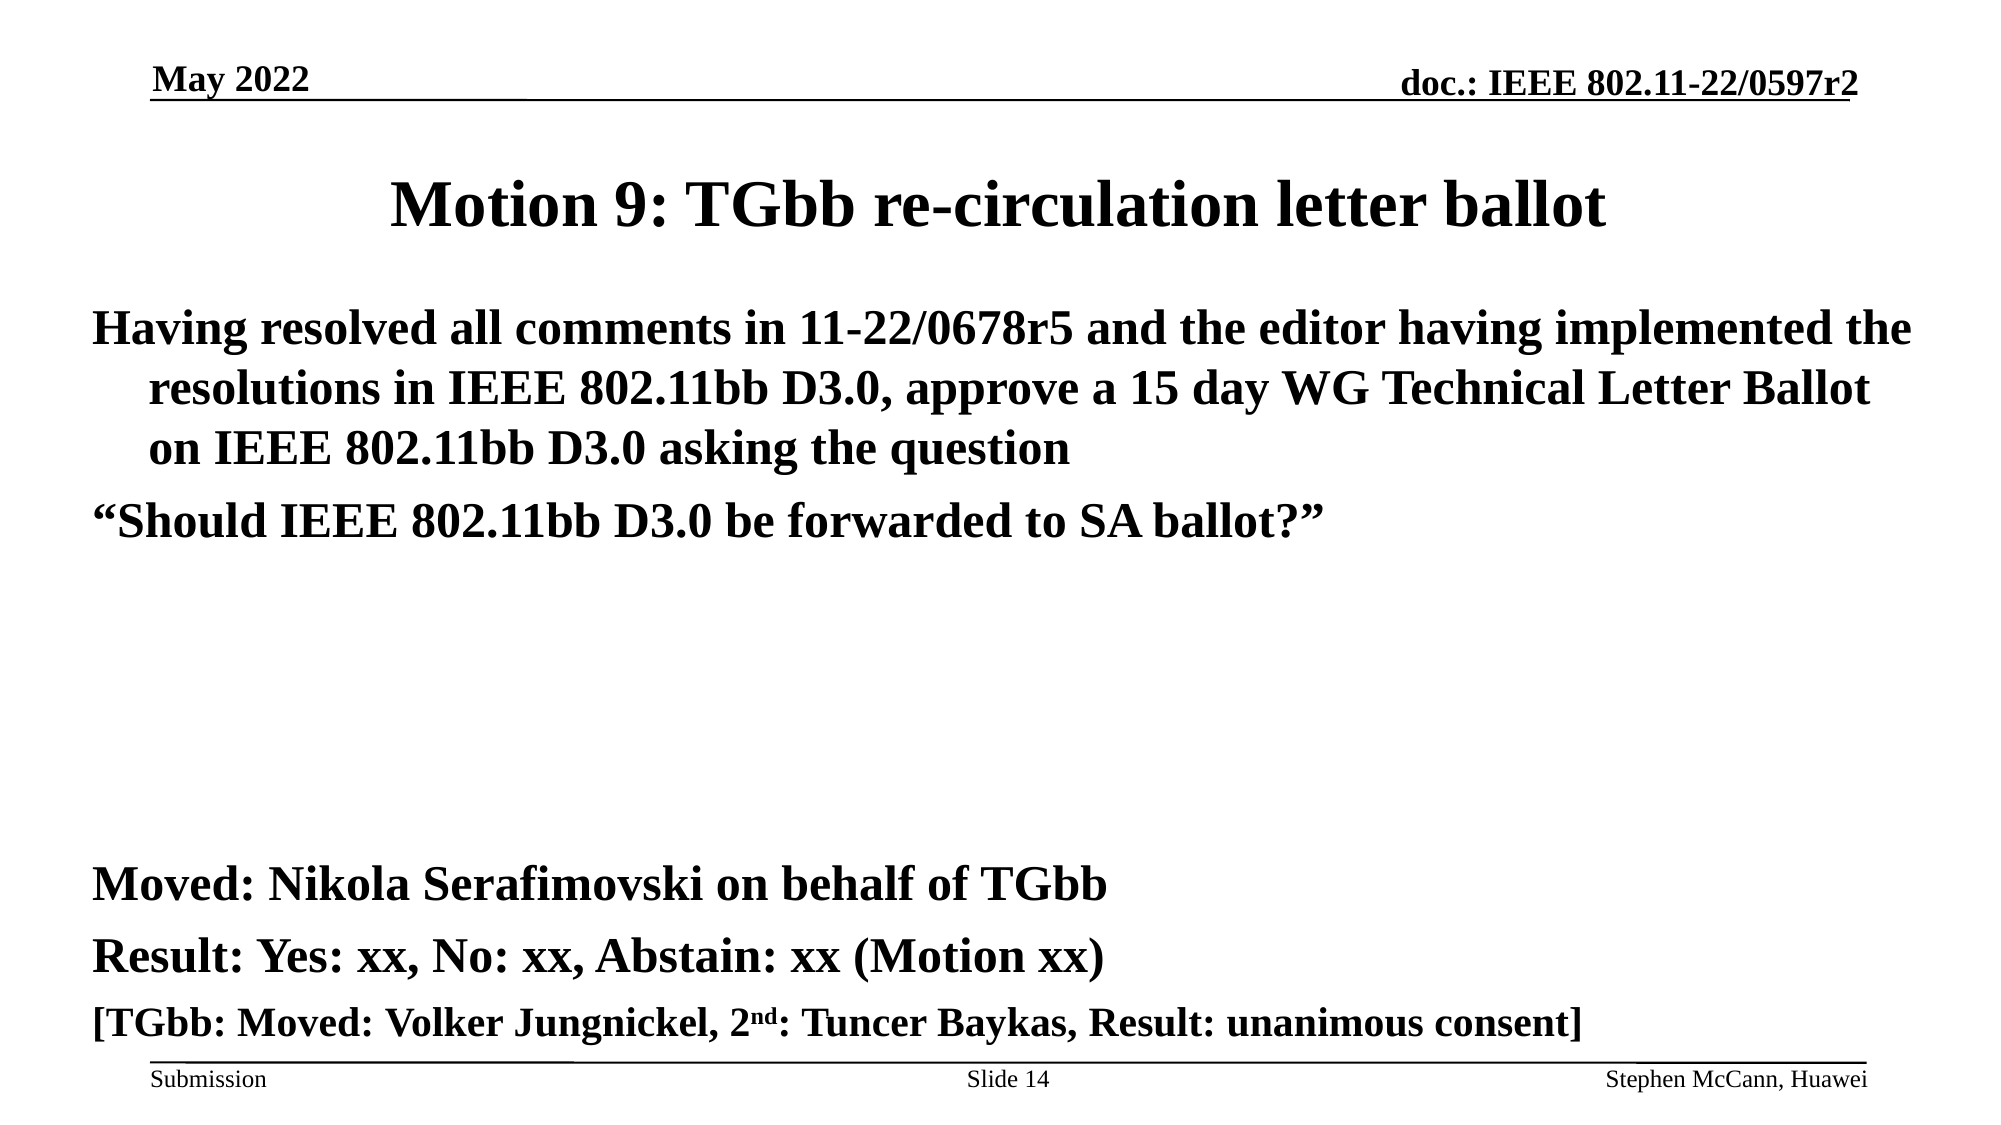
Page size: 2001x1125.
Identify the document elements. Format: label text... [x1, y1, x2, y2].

slide_number Slide 14 [950, 1061, 1067, 1123]
footer Stephen McCann, Huawei [1171, 1061, 1869, 1093]
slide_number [152, 54, 563, 100]
title Motion 9: TGbb re-circulation letter ballot [149, 112, 1850, 286]
list Having resolved all comments in 11-22/0678r5 and the editor having implemented the resolutions in IEEE 802.11bb D3.0, approve a 15 day WG Technical Letter Ballot on IEEE 802.11bb D3.0 asking the question “Should IEEE 802.11bb D3.0 be forwarded to SA ballot?” Moved: Nikola Serafimovski on behalf of TGbb Result: Yes: xx, No: xx, Abstain: xx (Motion xx) [TGbb: Moved: Volker Jungnickel, 2nd: Tuncer Baykas, Result: unanimous consent] [76, 286, 1940, 1051]
